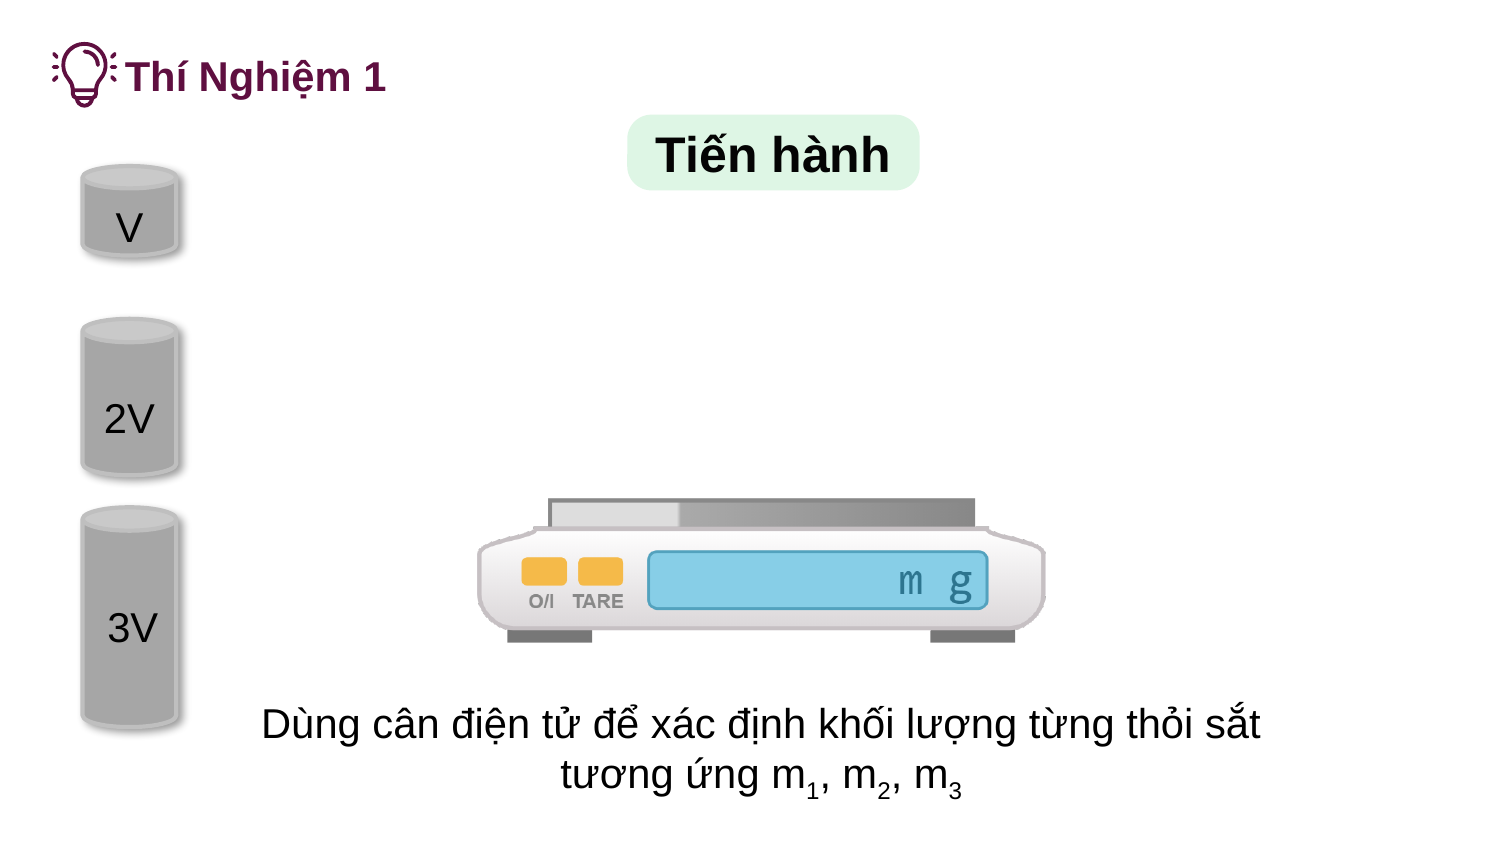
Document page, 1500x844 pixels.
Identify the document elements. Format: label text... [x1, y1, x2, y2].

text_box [51, 41, 118, 108]
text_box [82, 318, 177, 476]
text_box Dùng cân điện tử để xác định khối lượng từng thỏi sắt tương ứng m1, m2, m3 [232, 668, 1291, 820]
text_box Thí Nghiệm 1 [118, 48, 402, 115]
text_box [82, 165, 177, 266]
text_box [82, 507, 180, 728]
picture [474, 495, 1049, 647]
text_box Tiến hành [625, 112, 922, 193]
